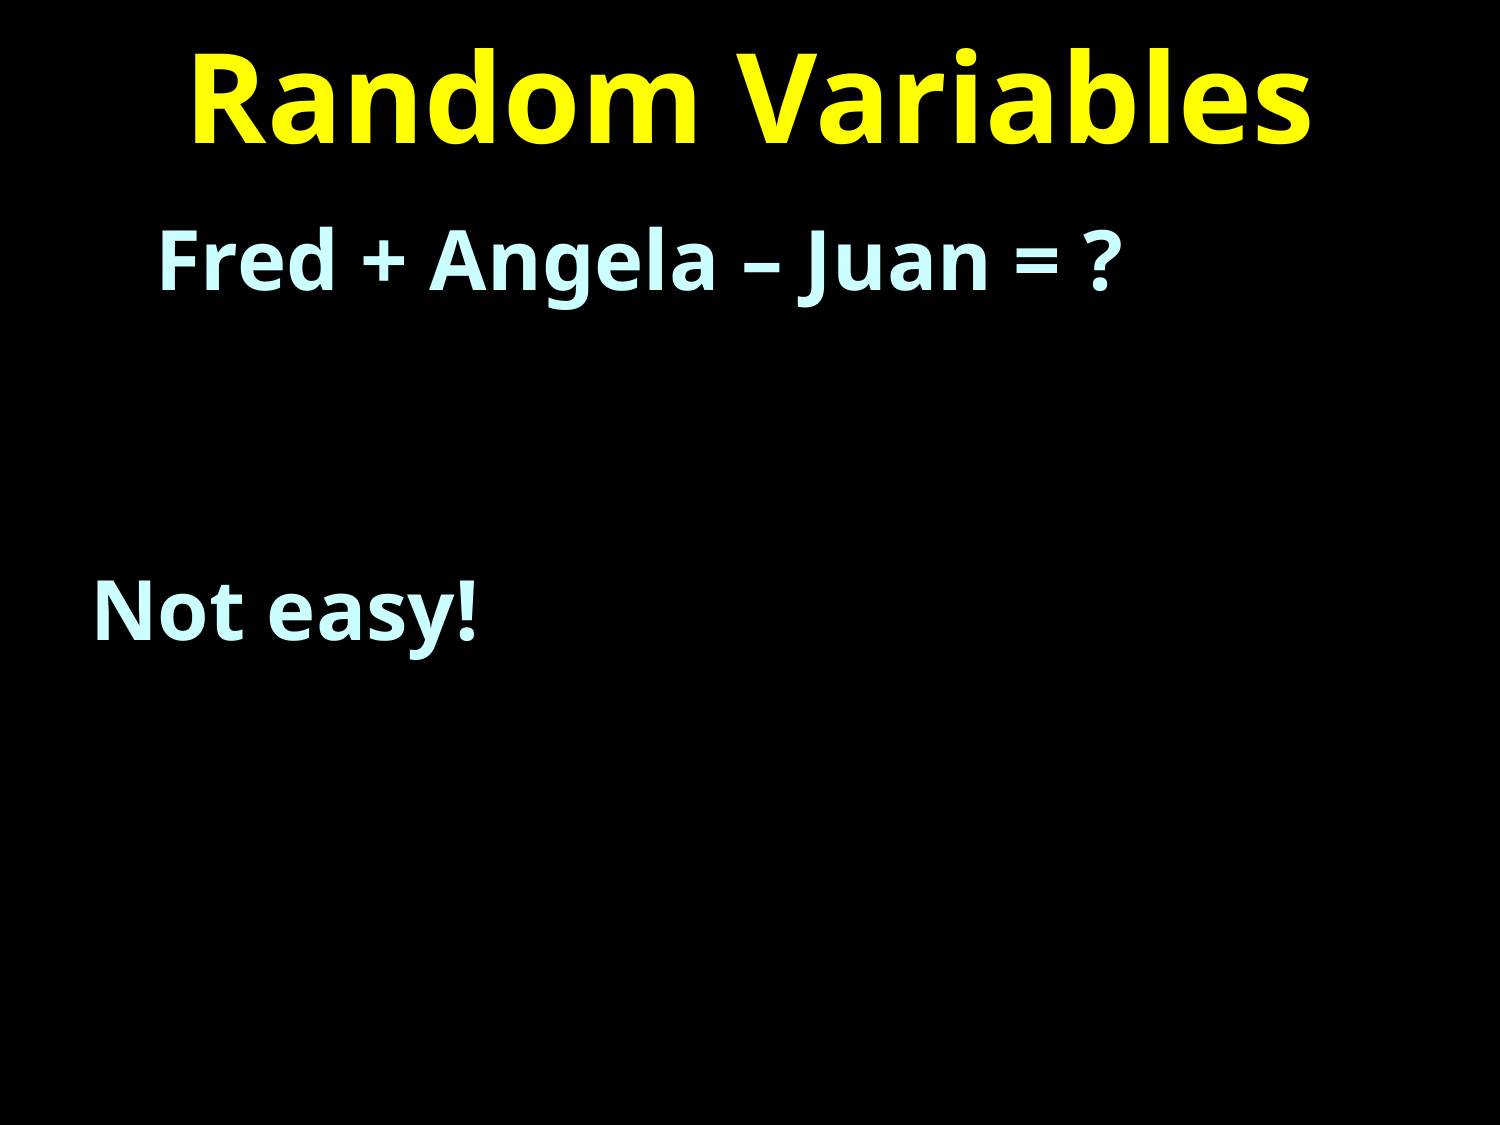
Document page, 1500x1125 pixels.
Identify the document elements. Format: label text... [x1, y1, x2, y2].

list Fred + Angela – Juan = ? Not easy! [75, 200, 1425, 1125]
title Random Variables [0, 0, 1500, 188]
